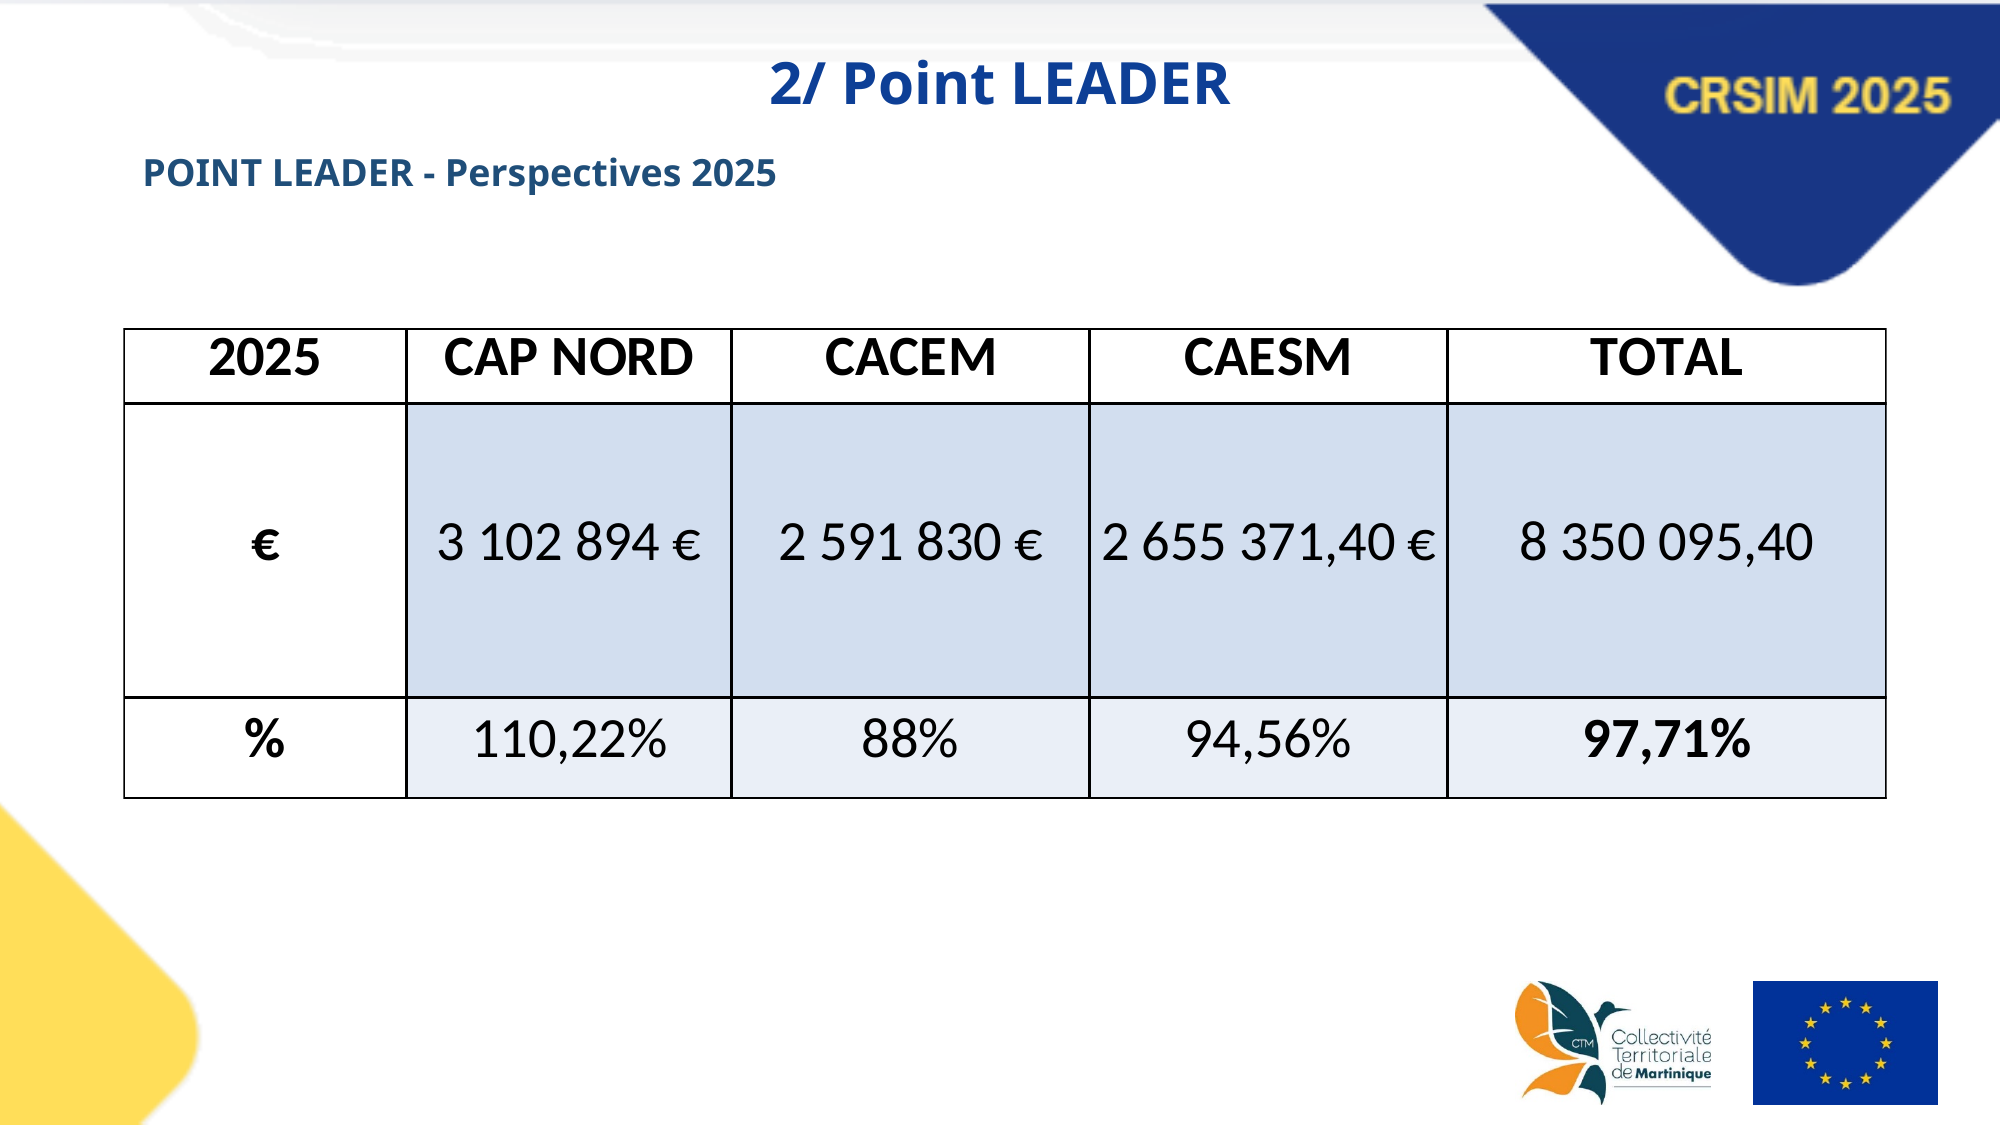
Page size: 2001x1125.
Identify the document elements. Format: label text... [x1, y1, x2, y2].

text_box 2/ Point LEADER [0, 38, 2000, 124]
text_box POINT LEADER - Perspectives 2025 [127, 142, 851, 202]
picture [0, 0, 2000, 38]
picture [0, 124, 2000, 1125]
